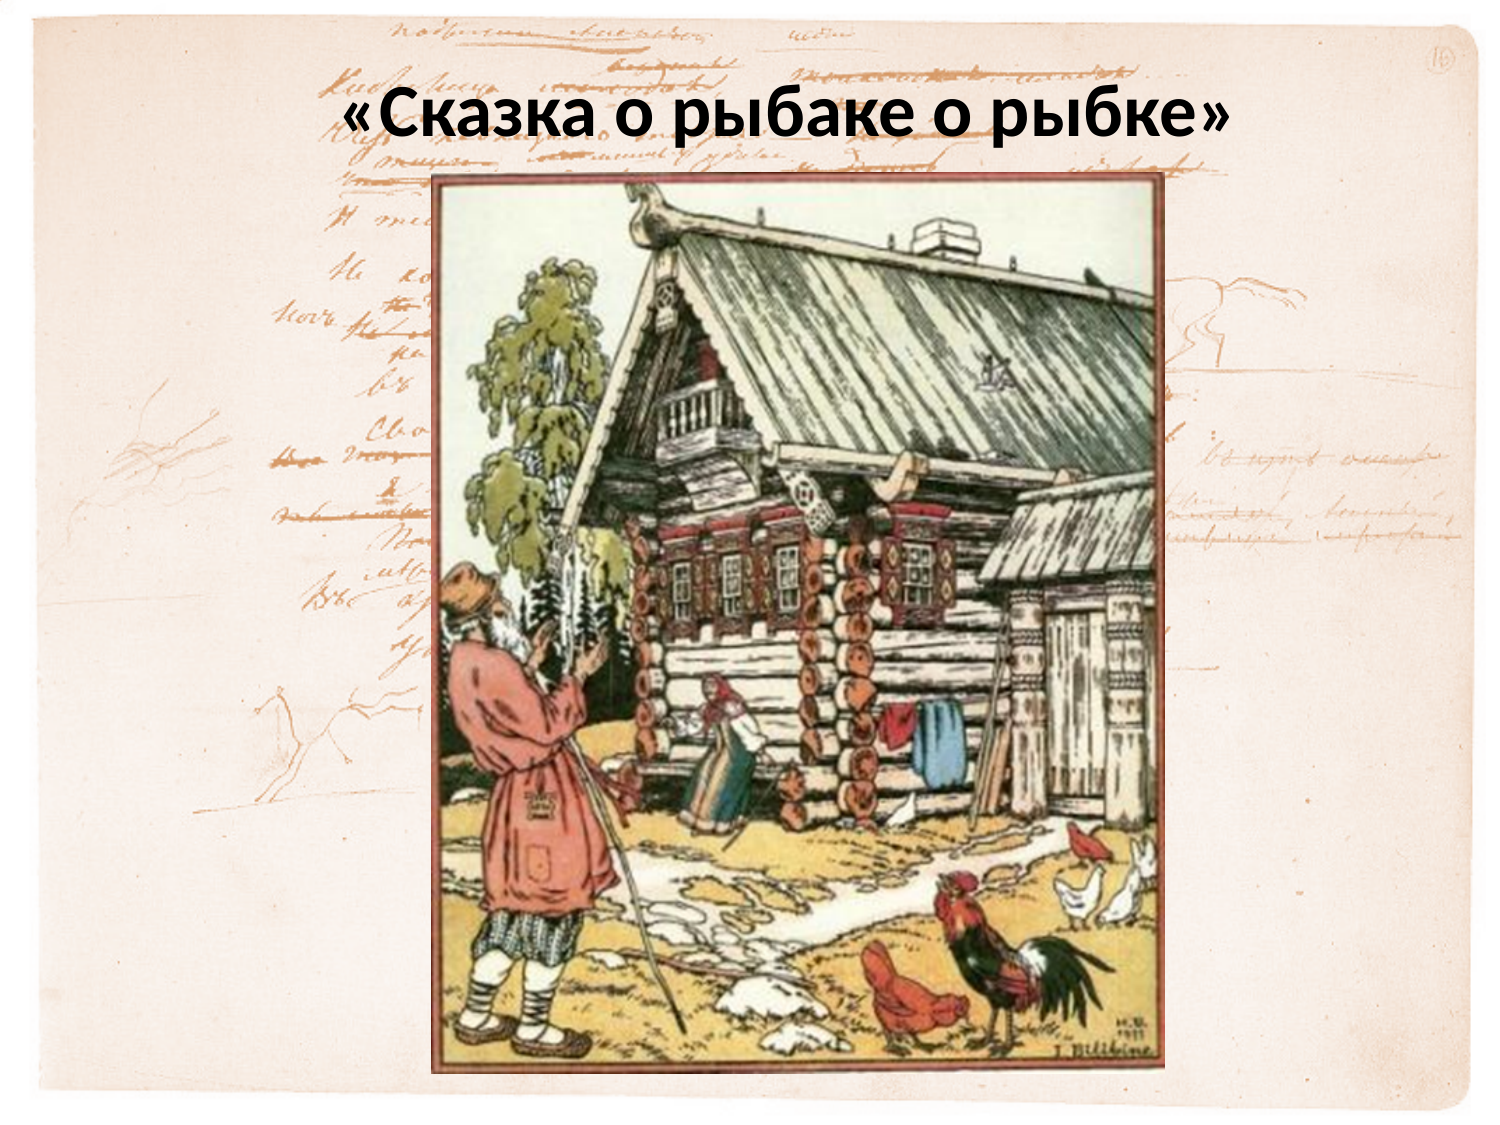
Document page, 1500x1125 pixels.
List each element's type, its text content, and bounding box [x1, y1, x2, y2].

picture [430, 172, 1165, 1074]
text_box «Сказка о рыбаке о рыбке» [324, 54, 1400, 160]
